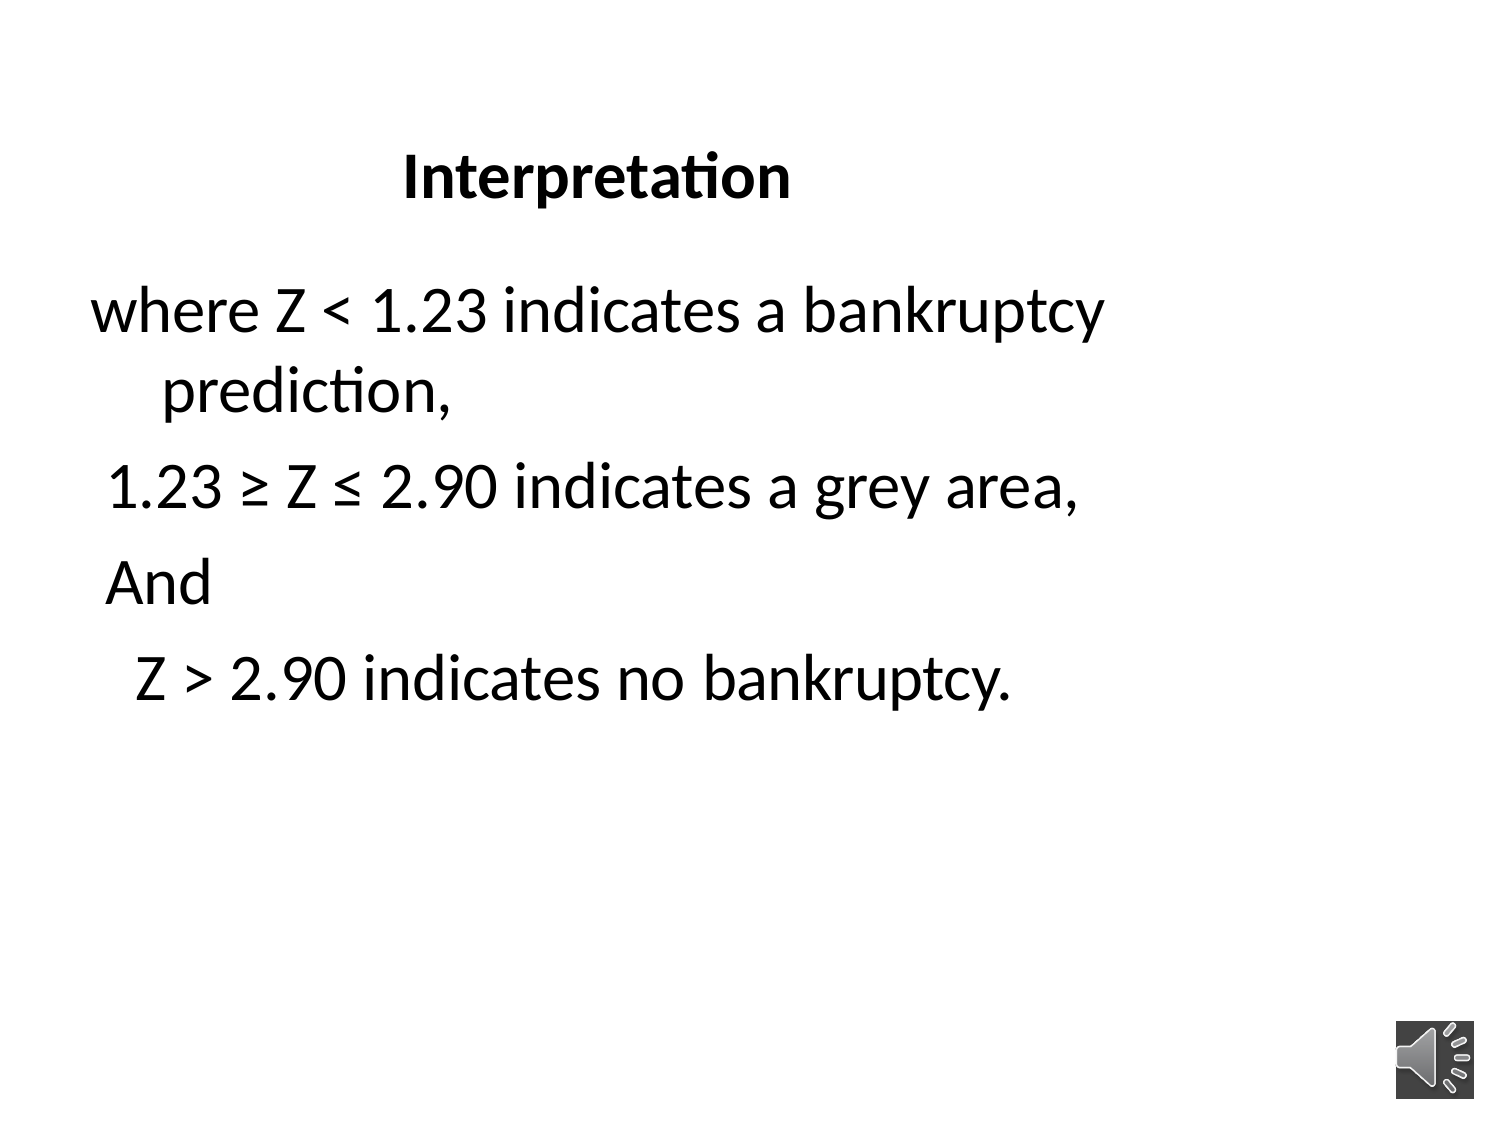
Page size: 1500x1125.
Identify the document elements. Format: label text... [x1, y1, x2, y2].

text_box Interpretation [387, 124, 1075, 220]
text_box where Z < 1.23 indicates a bankruptcy prediction, 1.23 ≥ Z ≤ 2.90 indicates a grey area, And Z > 2.90 indicates no bankruptcy. [87, 263, 1116, 714]
picture [1394, 1019, 1476, 1101]
